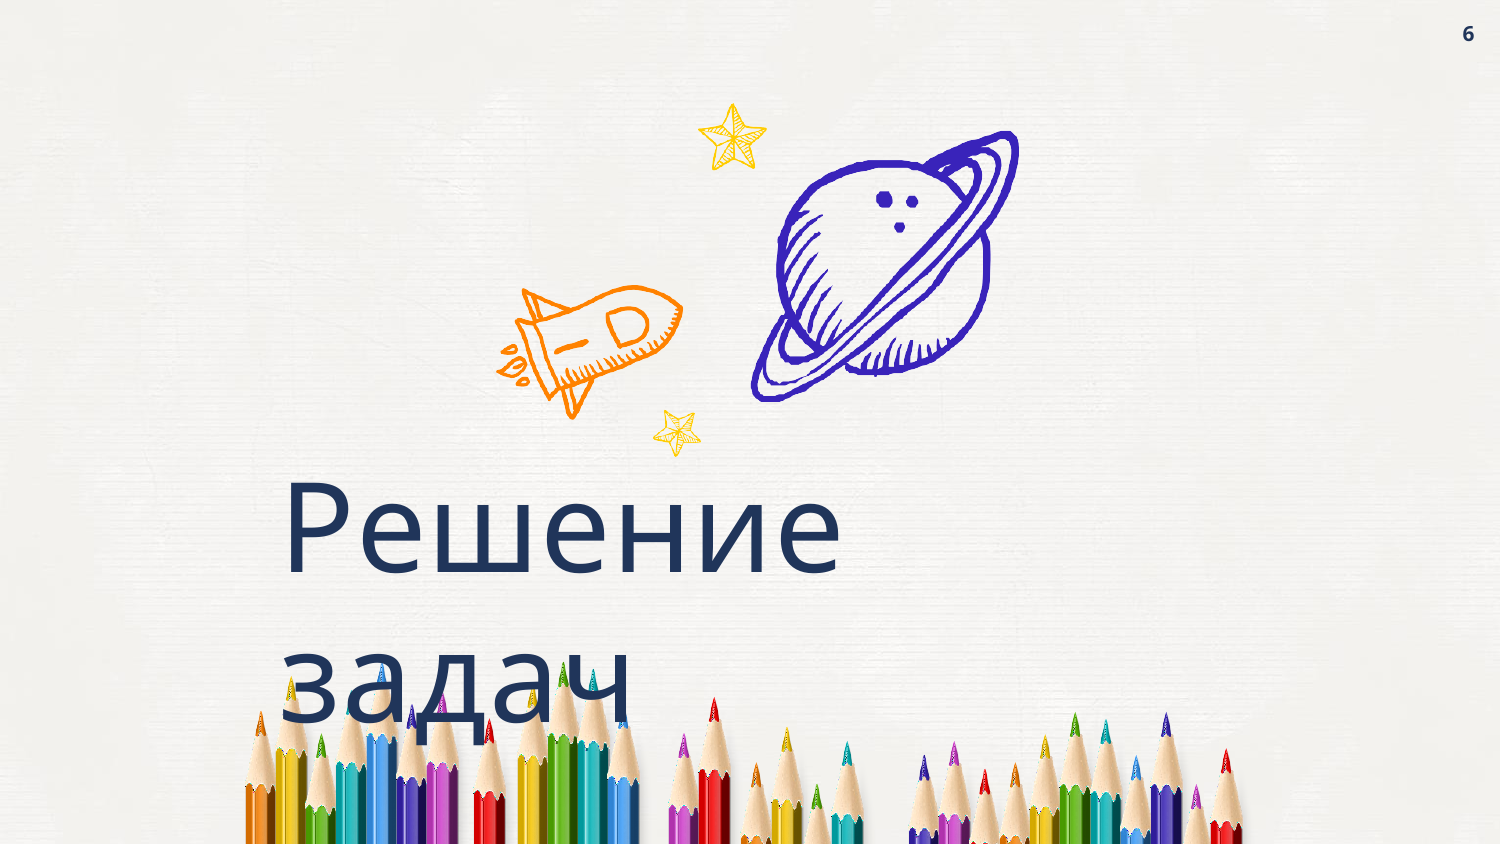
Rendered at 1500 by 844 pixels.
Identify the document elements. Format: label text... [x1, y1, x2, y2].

text_box 6 [1460, 18, 1478, 46]
text_box Решение задач [277, 445, 1222, 748]
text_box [496, 103, 1019, 458]
picture [0, 0, 1500, 844]
